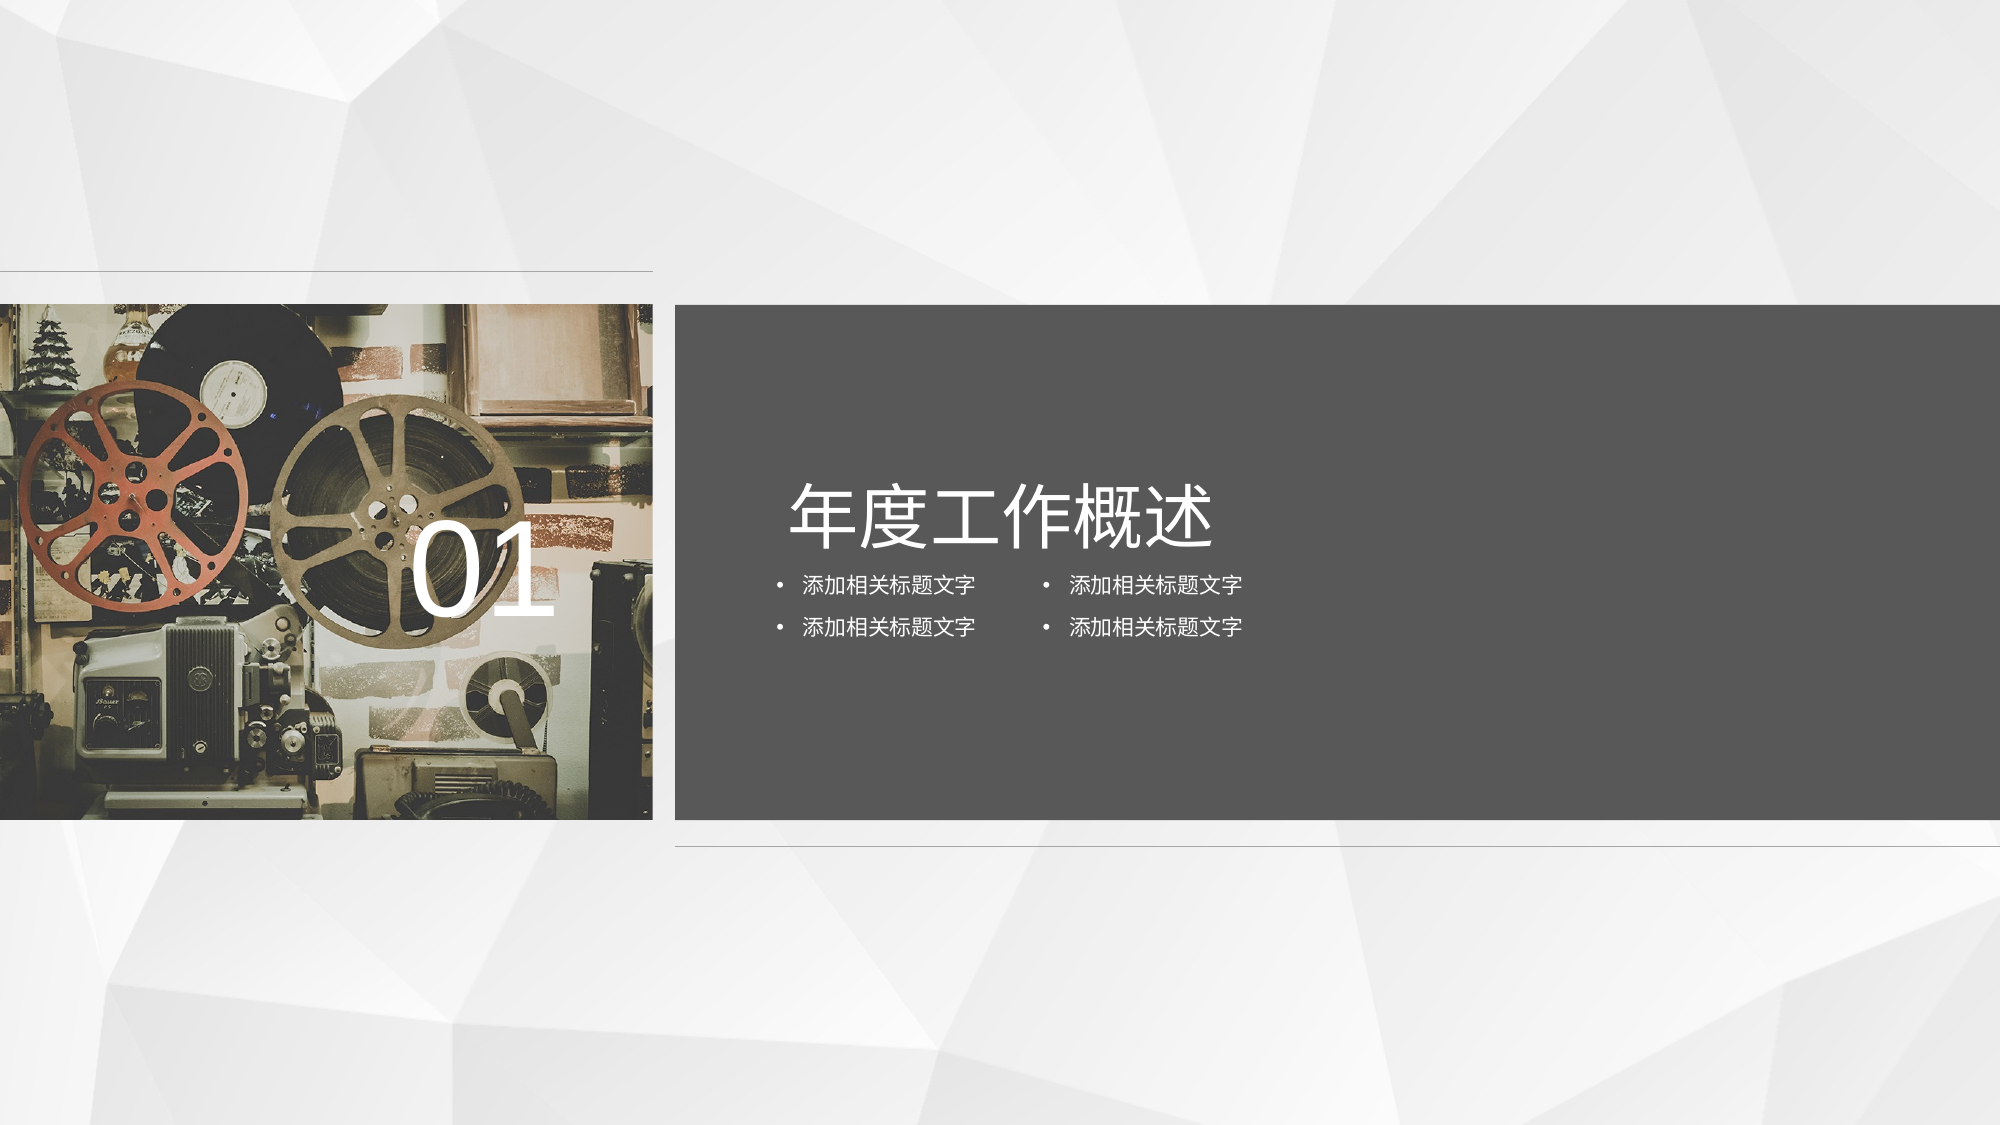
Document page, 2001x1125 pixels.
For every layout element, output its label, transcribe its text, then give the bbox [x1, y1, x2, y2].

text_box [674, 304, 2000, 821]
picture [0, 0, 2000, 1125]
text_box 添加相关标题文字 [1027, 564, 1259, 605]
text_box [0, 304, 654, 821]
text_box 01 [374, 472, 596, 652]
text_box 添加相关标题文字 [761, 606, 992, 648]
text_box 添加相关标题文字 [1027, 606, 1259, 648]
text_box 年度工作概述 [753, 471, 1249, 558]
text_box 添加相关标题文字 [761, 564, 992, 605]
